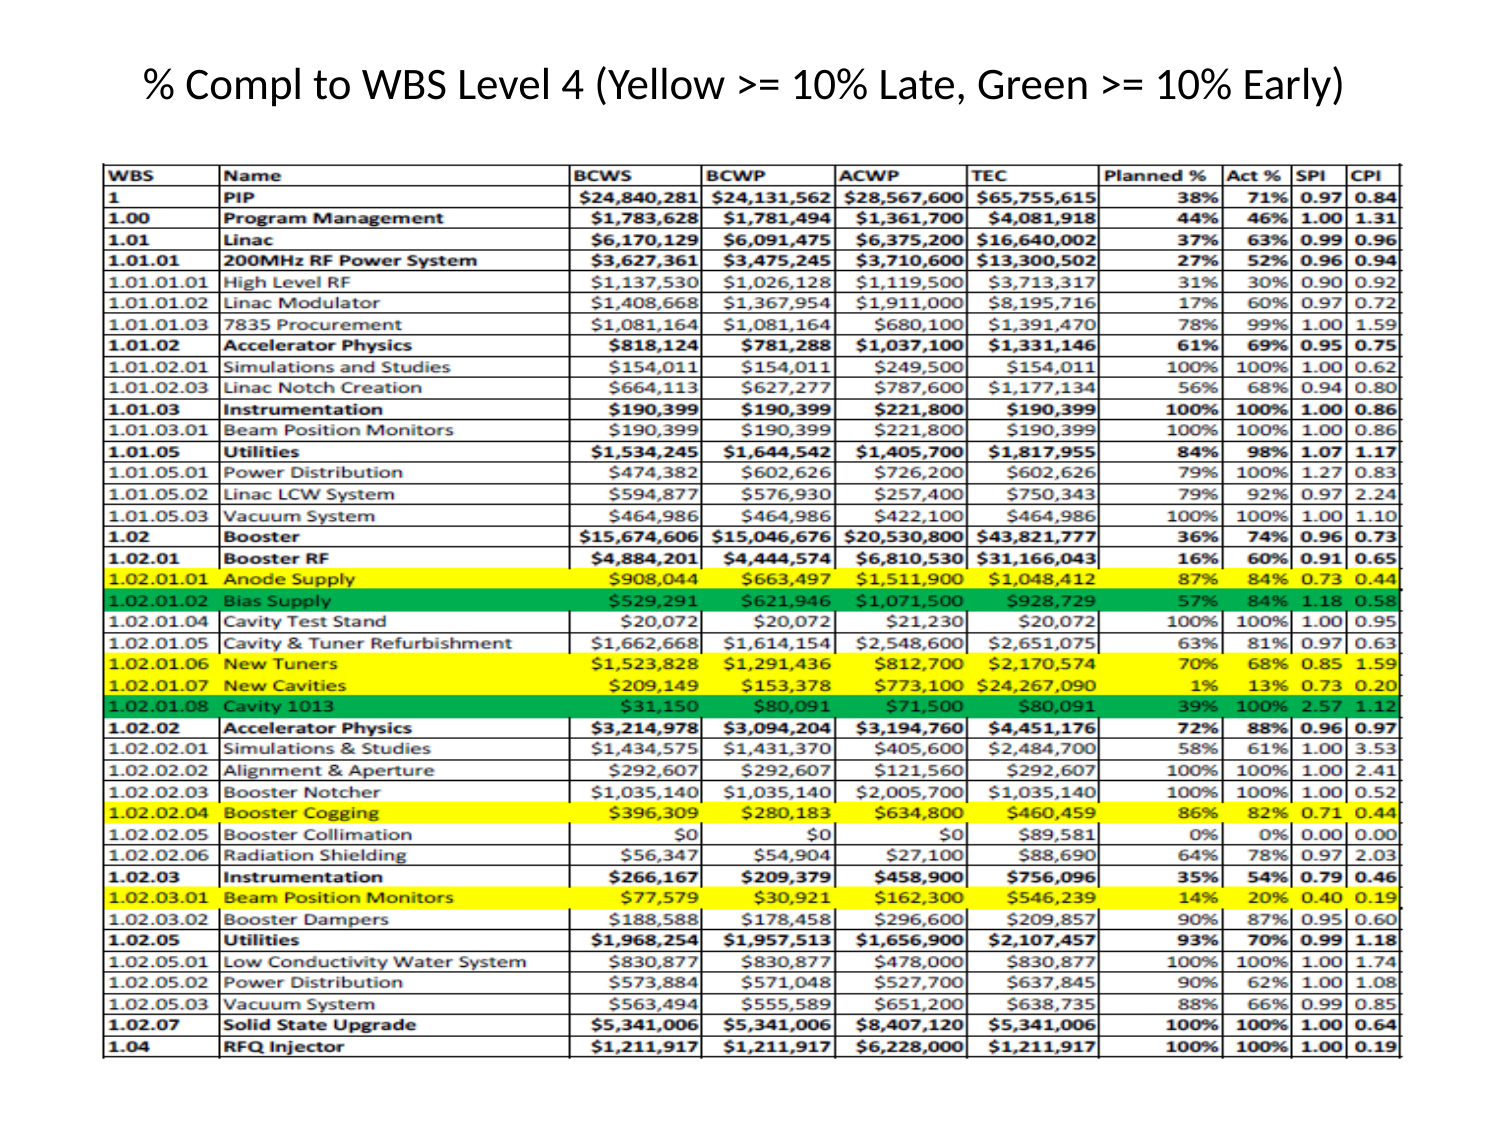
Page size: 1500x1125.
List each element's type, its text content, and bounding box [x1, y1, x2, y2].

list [99, 162, 1413, 1063]
title % Compl to WBS Level 4 (Yellow >= 10% Late, Green >= 10% Early) [75, 24, 1425, 138]
